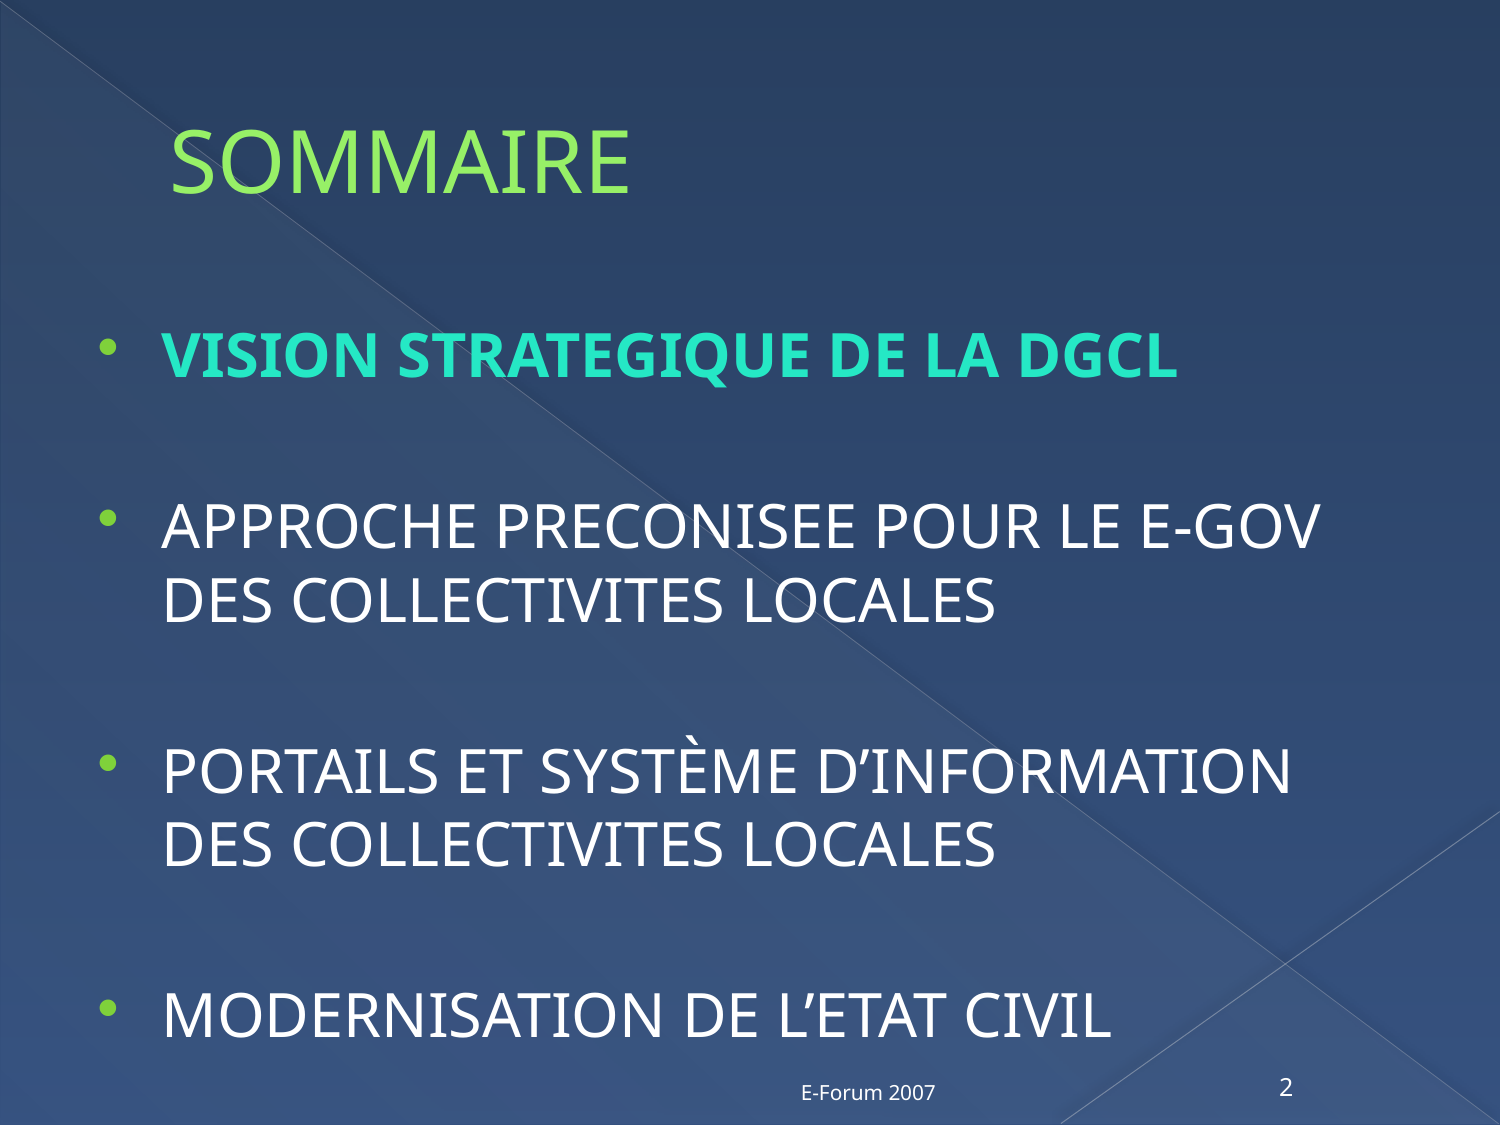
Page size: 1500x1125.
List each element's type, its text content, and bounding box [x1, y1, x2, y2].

slide_number E-Forum 2007 [786, 1062, 1136, 1113]
list VISION STRATEGIQUE DE LA DGCL APPROCHE PRECONISEE POUR LE E-GOV DES COLLECTIVITES LOCALES PORTAILS ET SYSTÈME D’INFORMATION DES COLLECTIVITES LOCALES MODERNISATION DE L’ETAT CIVIL [75, 308, 1425, 1059]
title SOMMAIRE [75, 43, 1425, 274]
slide_number 2 [1245, 1063, 1328, 1113]
